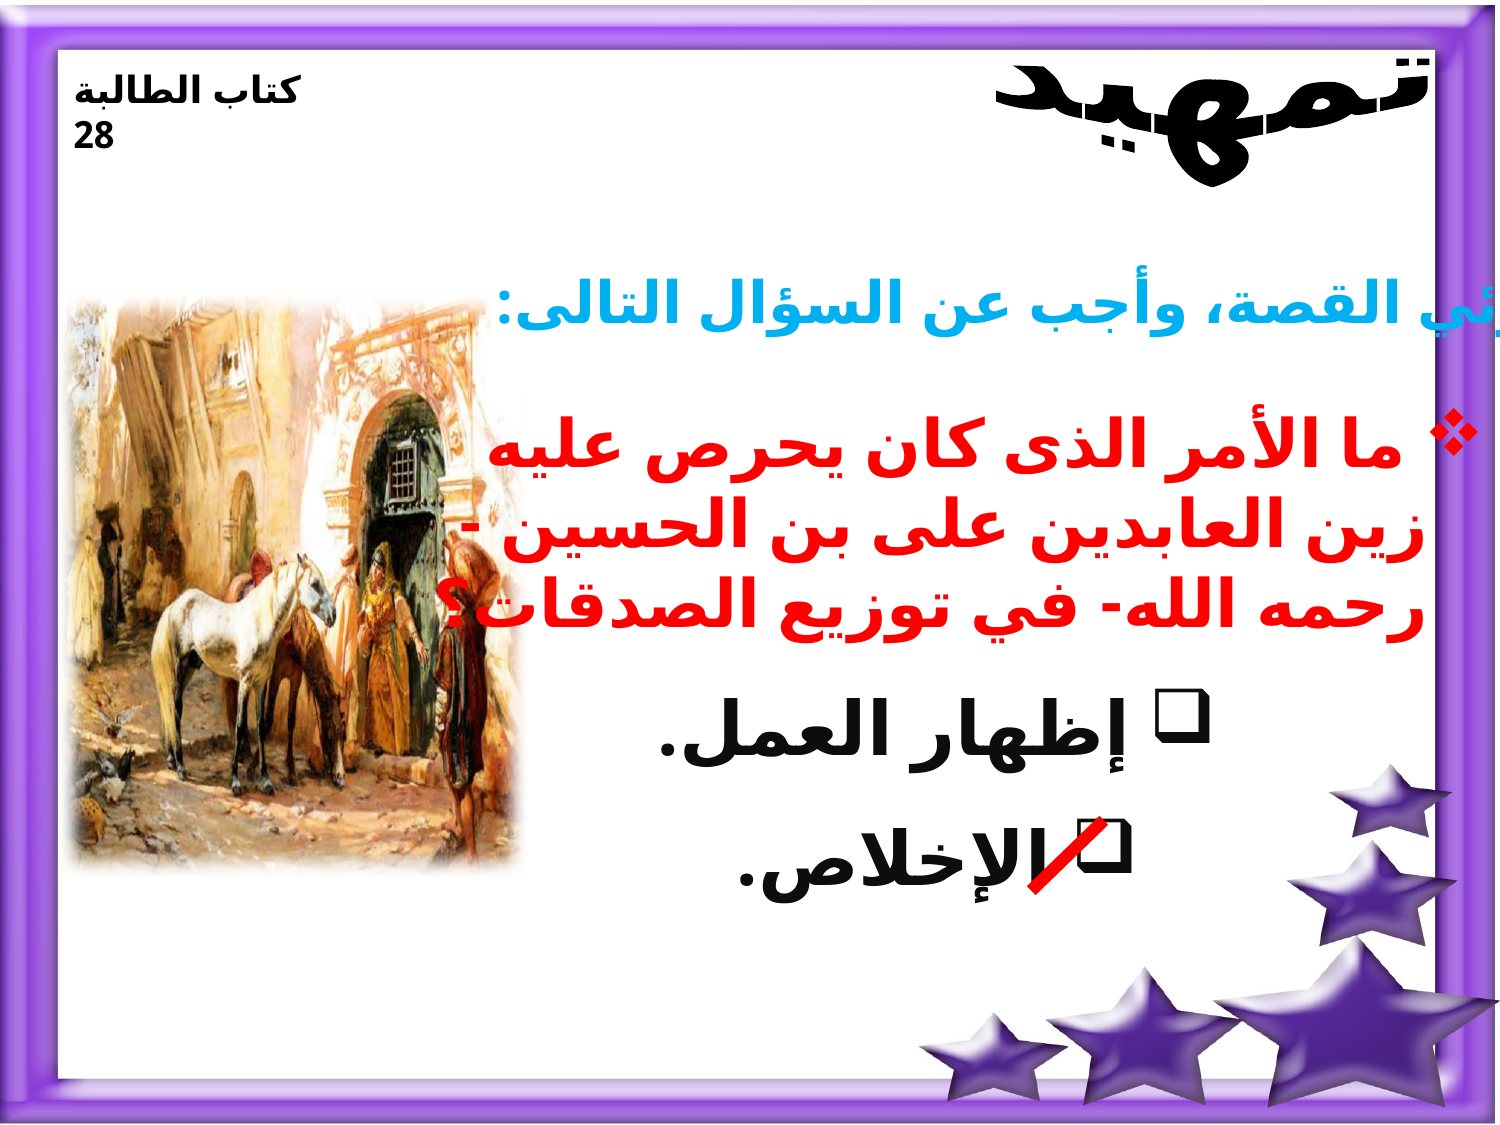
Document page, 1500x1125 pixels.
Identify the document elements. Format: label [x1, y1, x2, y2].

text_box [1030, 820, 1105, 891]
picture [0, 0, 1500, 1125]
